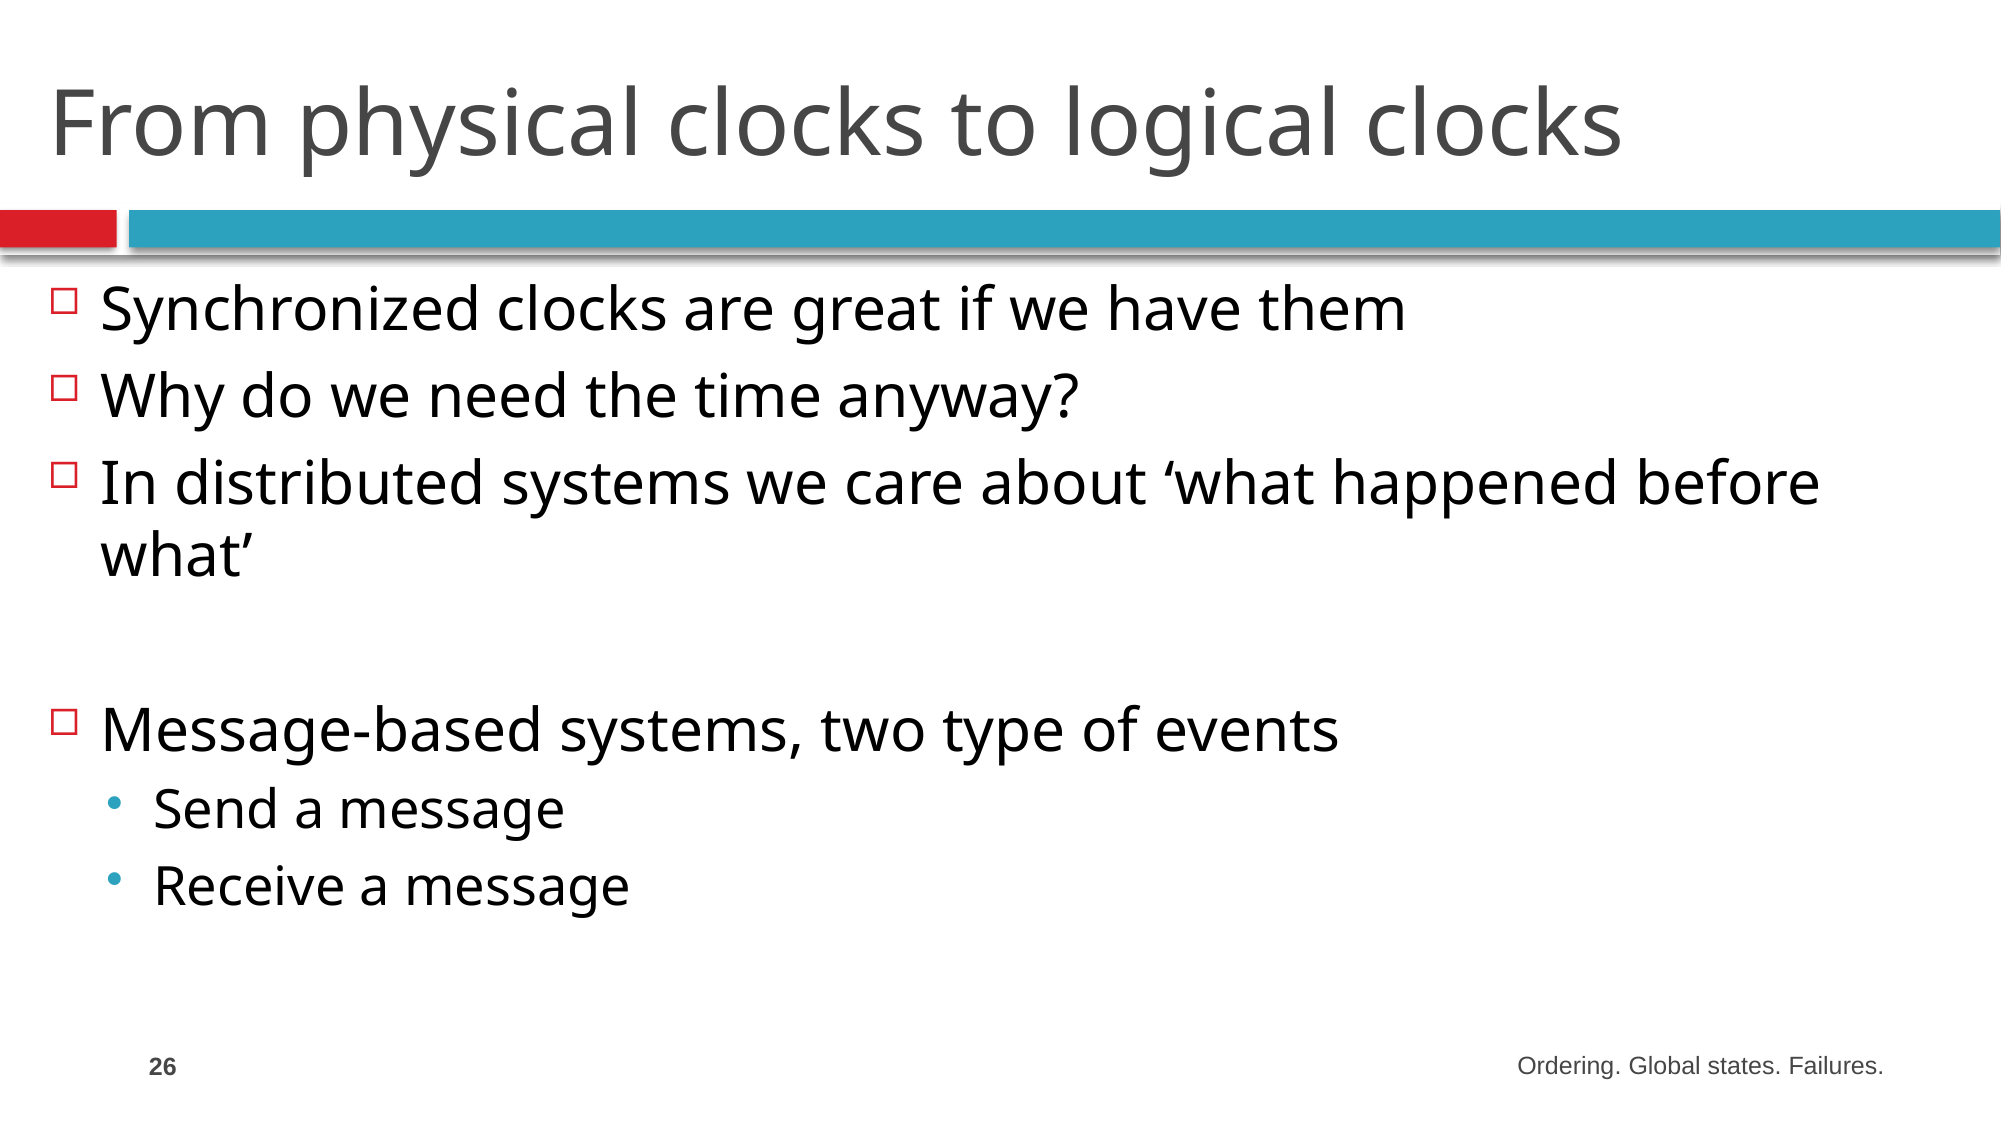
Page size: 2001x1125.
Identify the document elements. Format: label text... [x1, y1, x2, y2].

slide_number 26 [134, 1042, 568, 1103]
footer Ordering. Global states. Failures. [1133, 1042, 1900, 1103]
title From physical clocks to logical clocks [33, 37, 1967, 200]
list Synchronized clocks are great if we have them Why do we need the time anyway? In distributed systems we care about ‘what happened before what’ Message-based systems, two type of events Send a message Receive a message [33, 262, 1967, 1100]
